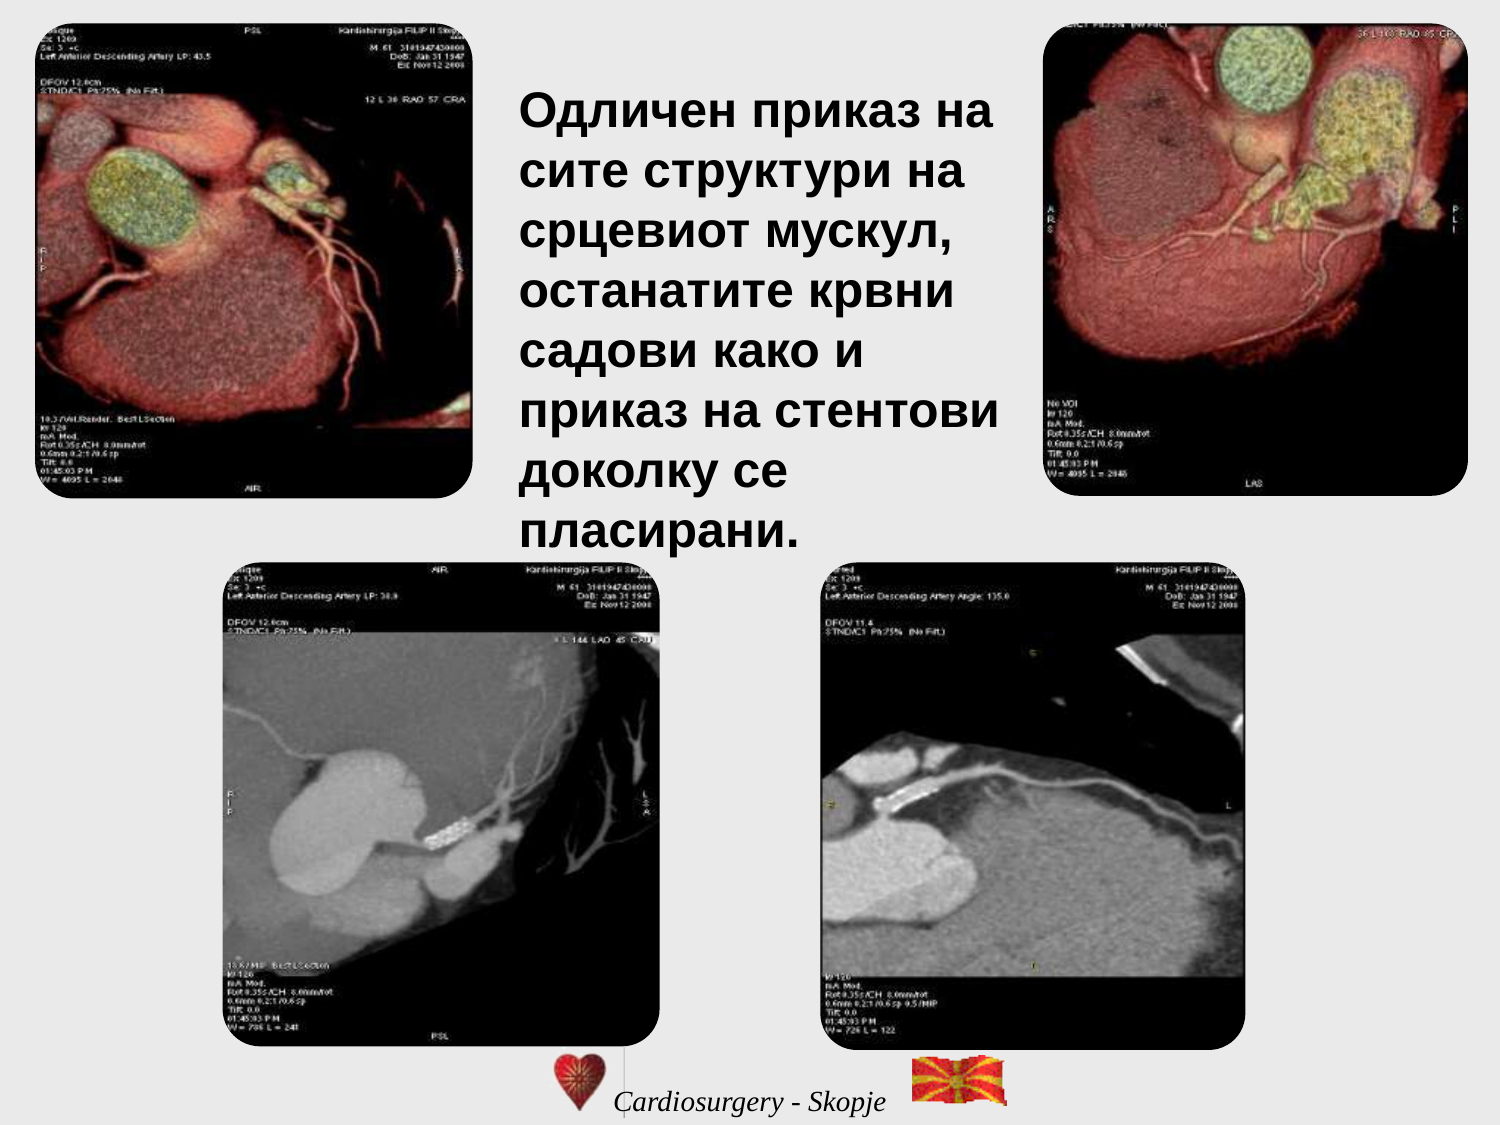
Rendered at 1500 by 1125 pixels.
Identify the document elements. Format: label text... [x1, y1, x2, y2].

picture [222, 562, 660, 1118]
text_box Одличен приказ на сите структури на срцевиот мускул, останатите крвни садови како и приказ на стентови доколку се пласирани. [503, 70, 1032, 565]
picture [820, 562, 1246, 1051]
picture [912, 1055, 1007, 1106]
picture [34, 23, 473, 499]
picture [617, 1093, 625, 1110]
picture [1042, 23, 1469, 497]
